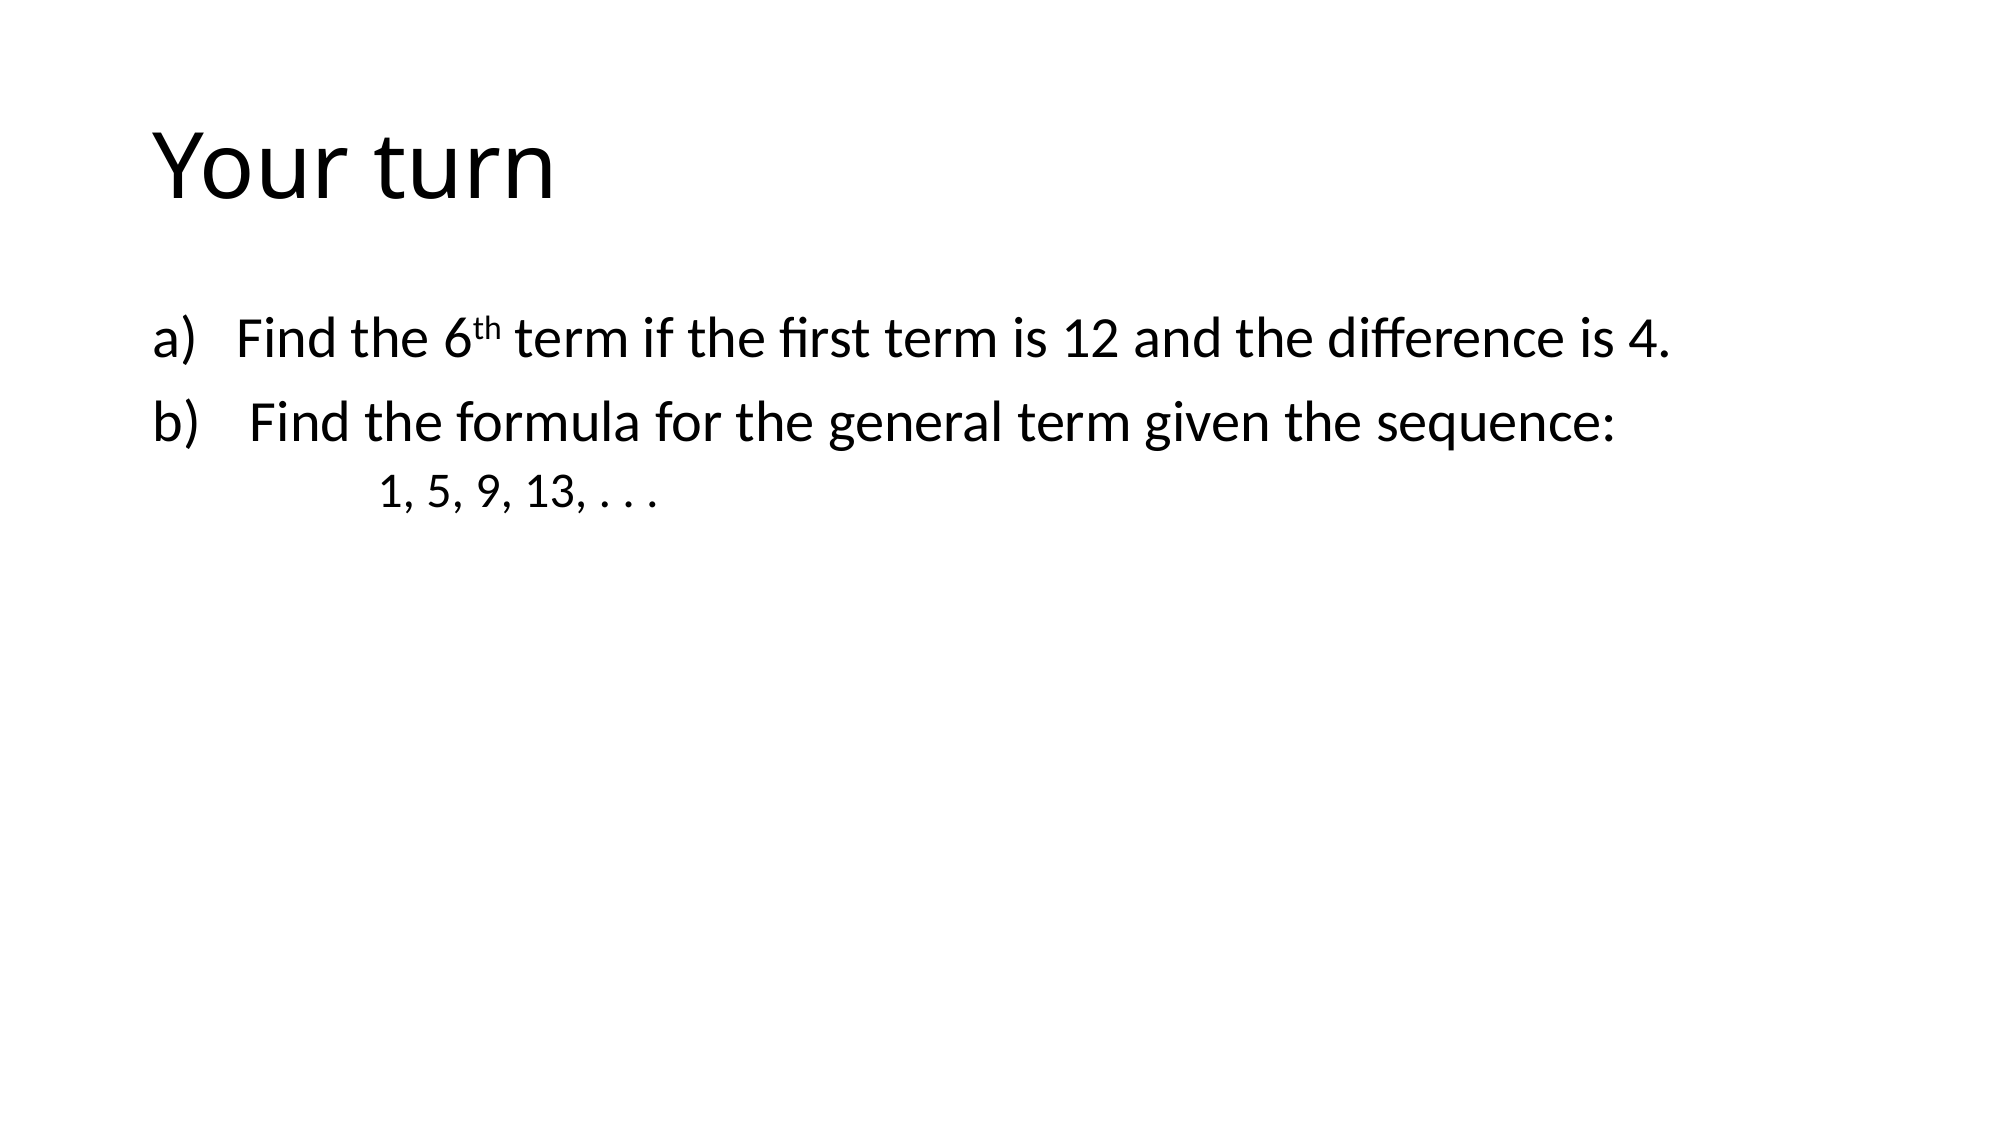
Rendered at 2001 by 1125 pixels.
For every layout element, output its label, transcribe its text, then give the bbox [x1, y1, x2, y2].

list Find the 6th term if the first term is 12 and the difference is 4. Find the formula for the general term given the sequence: 1, 5, 9, 13, . . . [137, 299, 1863, 1014]
title Your turn [137, 59, 1863, 278]
